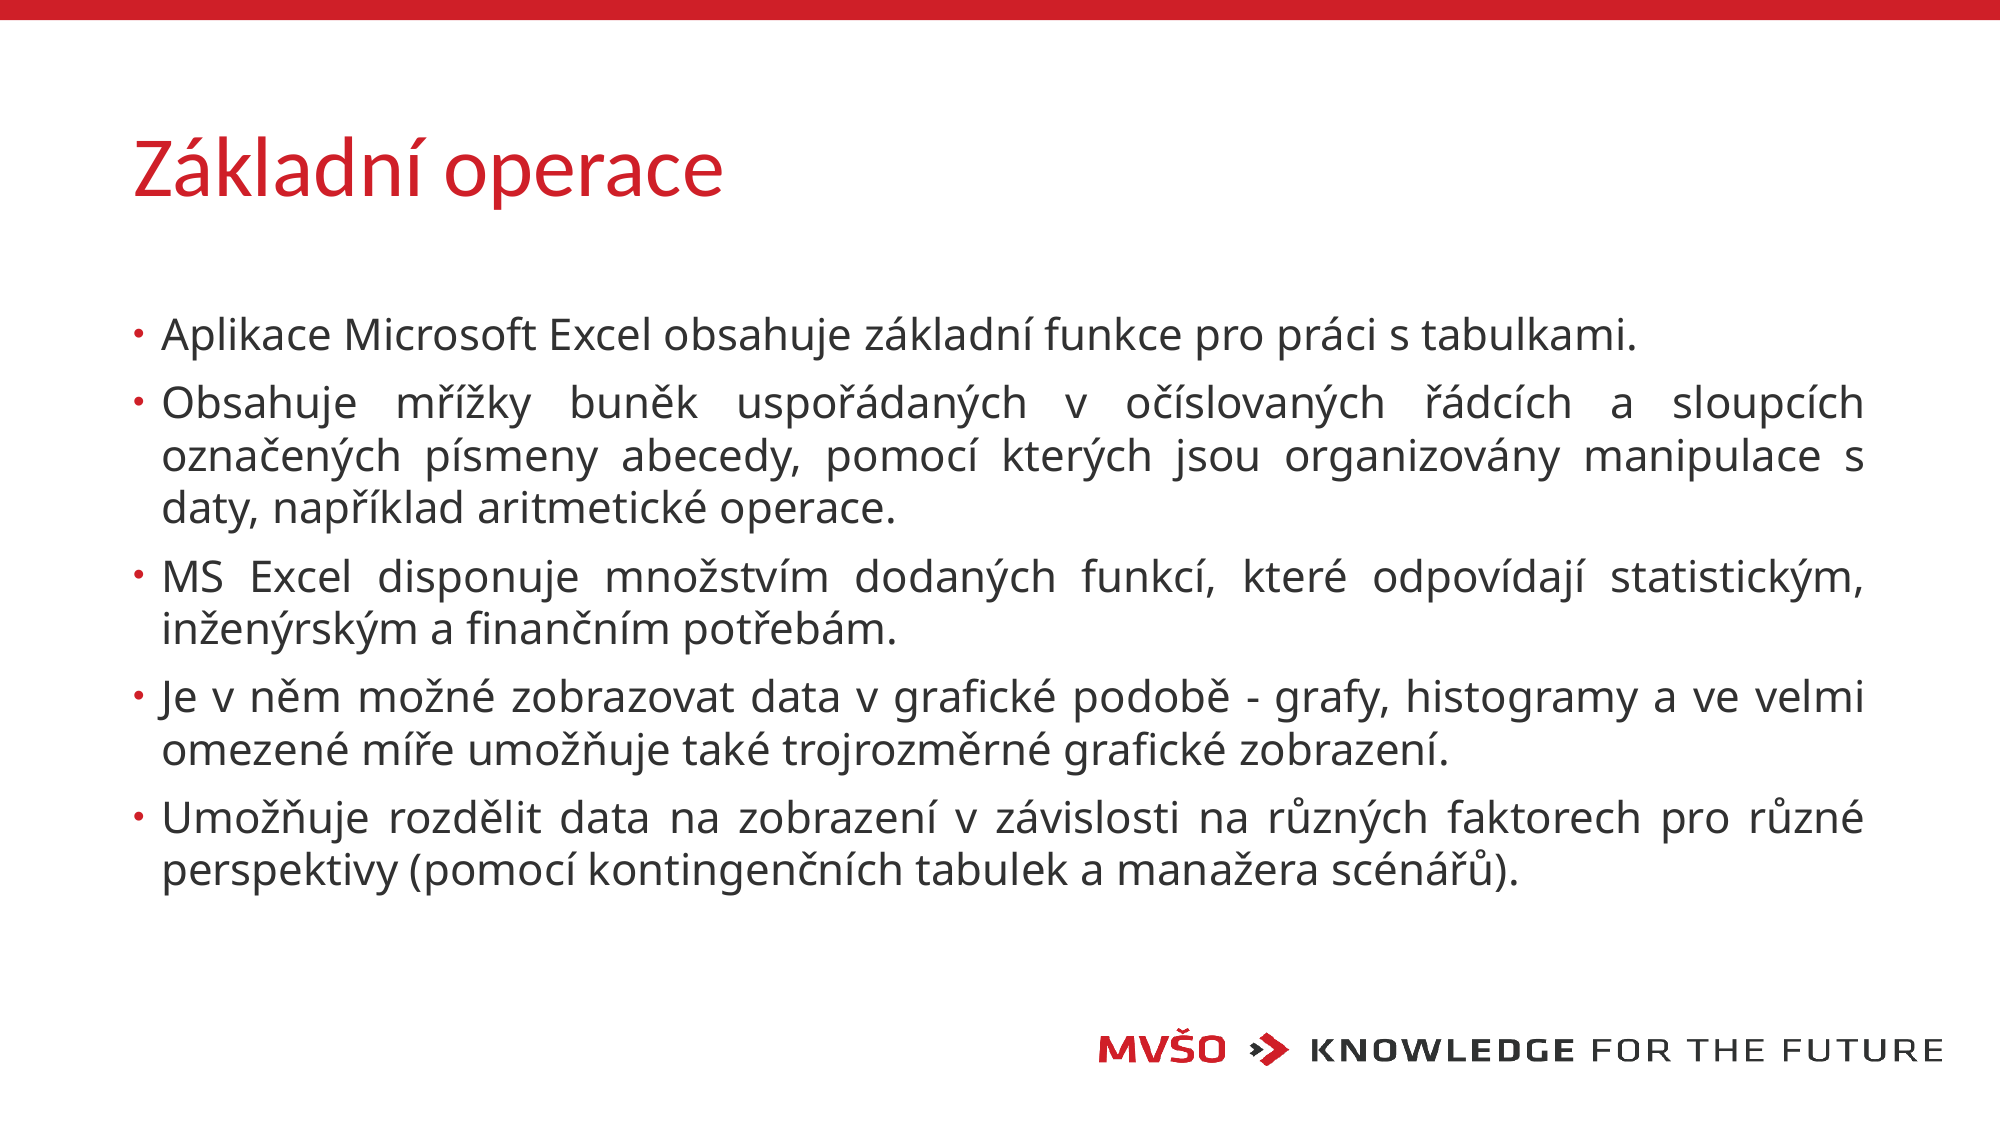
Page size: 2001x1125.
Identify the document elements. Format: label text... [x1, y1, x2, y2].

list Aplikace Microsoft Excel obsahuje základní funkce pro práci s tabulkami. Obsahuje mřížky buněk uspořádaných v očíslovaných řádcích a sloupcích označených písmeny abecedy, pomocí kterých jsou organizovány manipulace s daty, například aritmetické operace. MS Excel disponuje množstvím dodaných funkcí, které odpovídají statistickým, inženýrským a finančním potřebám. Je v něm možné zobrazovat data v grafické podobě - grafy, histogramy a ve velmi omezené míře umožňuje také trojrozměrné grafické zobrazení. Umožňuje rozdělit data na zobrazení v závislosti na různých faktorech pro různé perspektivy (pomocí kontingenčních tabulek a manažera scénářů). [118, 299, 1882, 969]
picture [1099, 1028, 1942, 1066]
title Základní operace [118, 59, 1882, 278]
